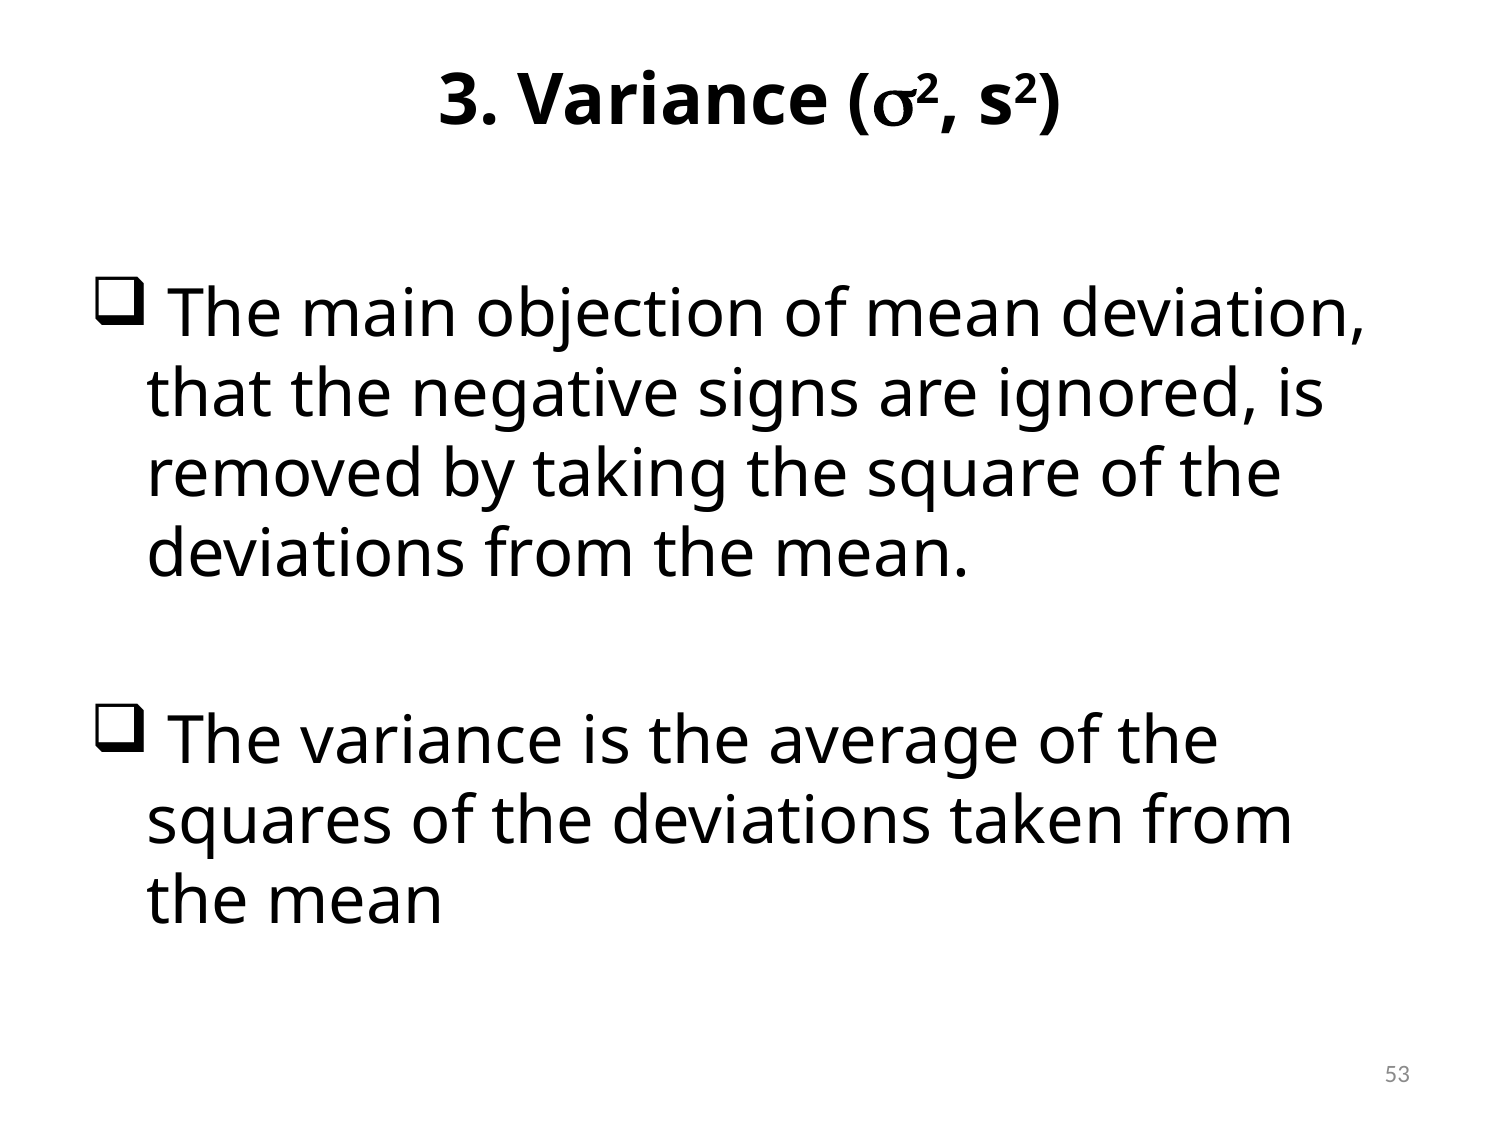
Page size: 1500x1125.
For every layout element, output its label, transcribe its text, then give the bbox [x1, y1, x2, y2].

title 3. Variance (2, s2) [75, 45, 1425, 233]
list The main objection of mean deviation, that the negative signs are ignored, is removed by taking the square of the deviations from the mean. The variance is the average of the squares of the deviations taken from the mean [75, 262, 1425, 1005]
slide_number 53 [1074, 1042, 1425, 1103]
